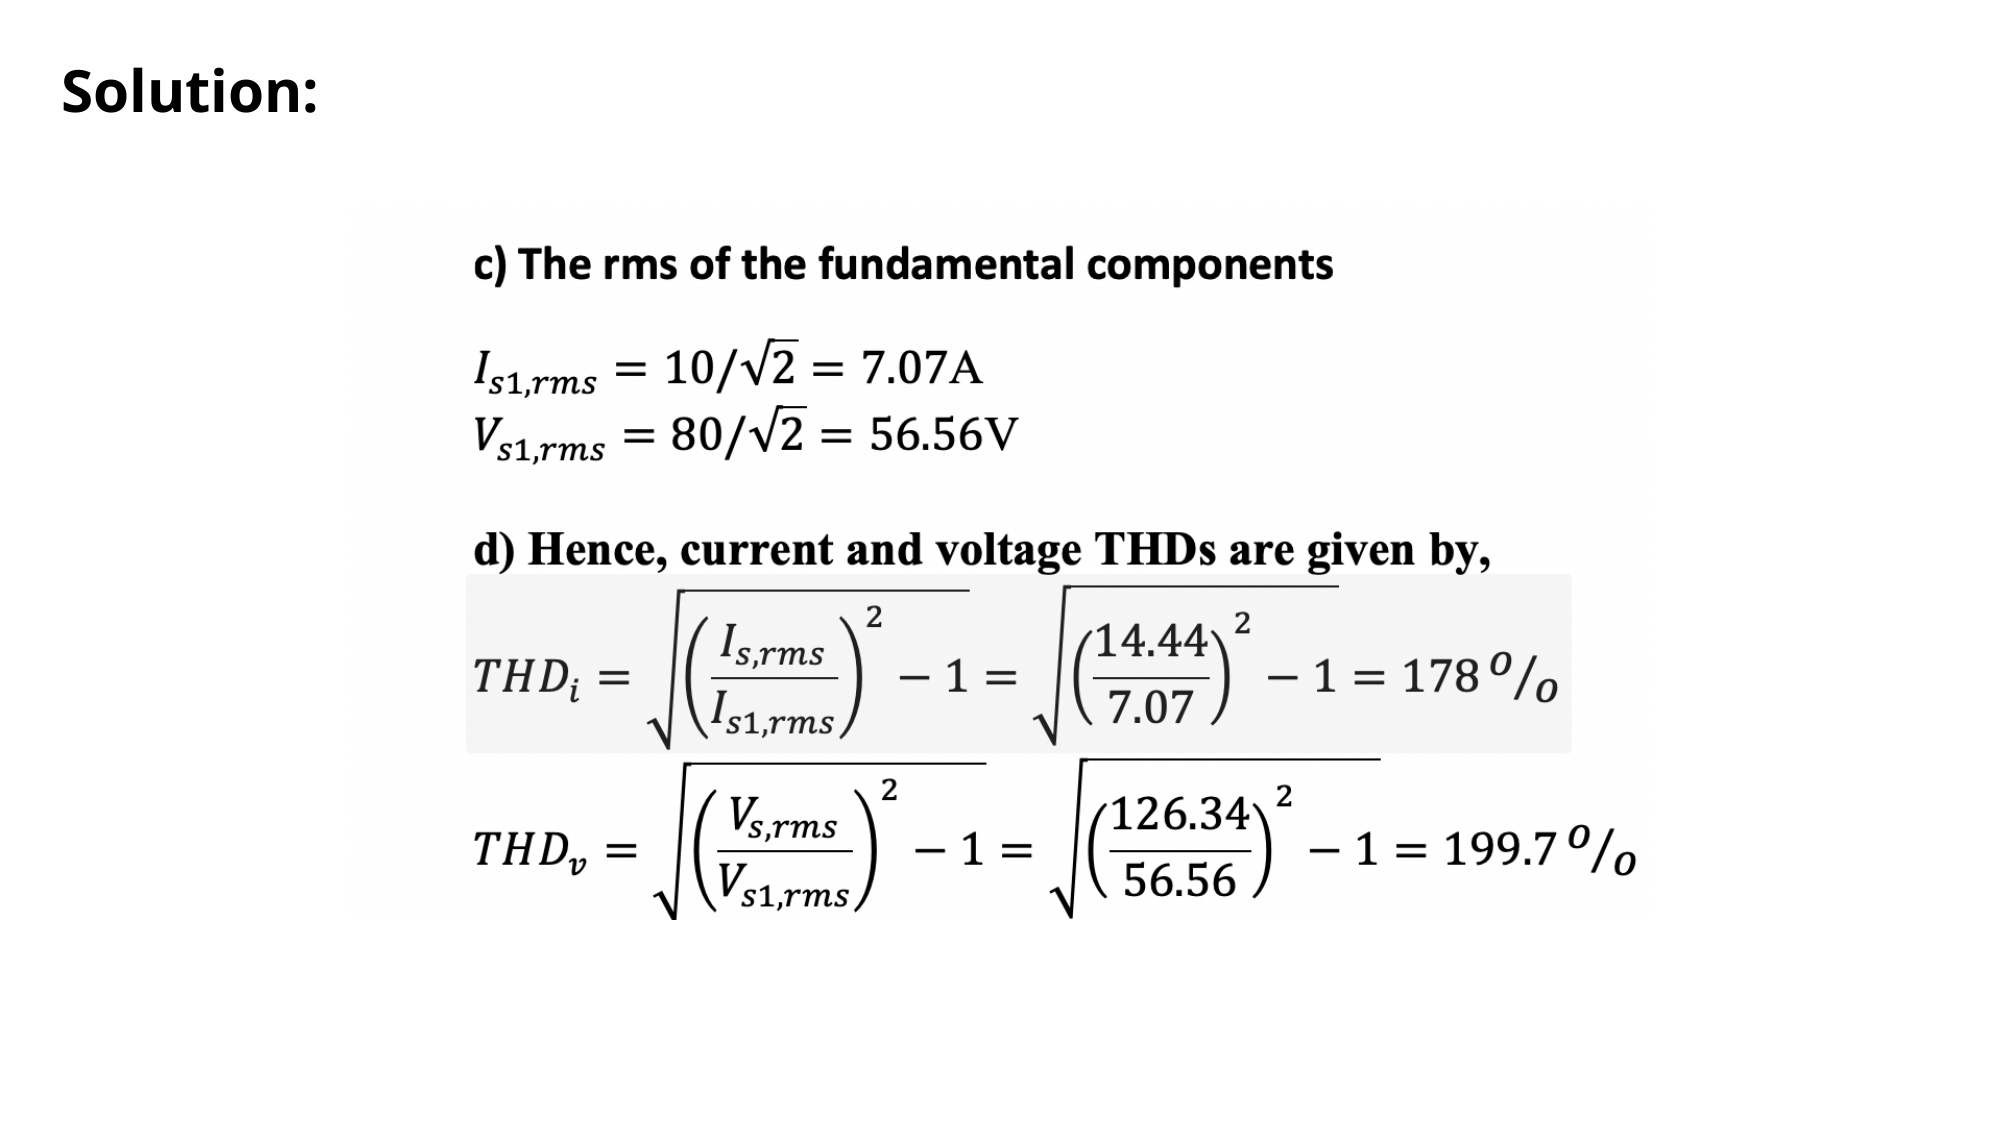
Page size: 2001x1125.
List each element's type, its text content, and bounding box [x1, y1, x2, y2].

title Solution: [46, 0, 1322, 188]
picture [348, 205, 1652, 920]
